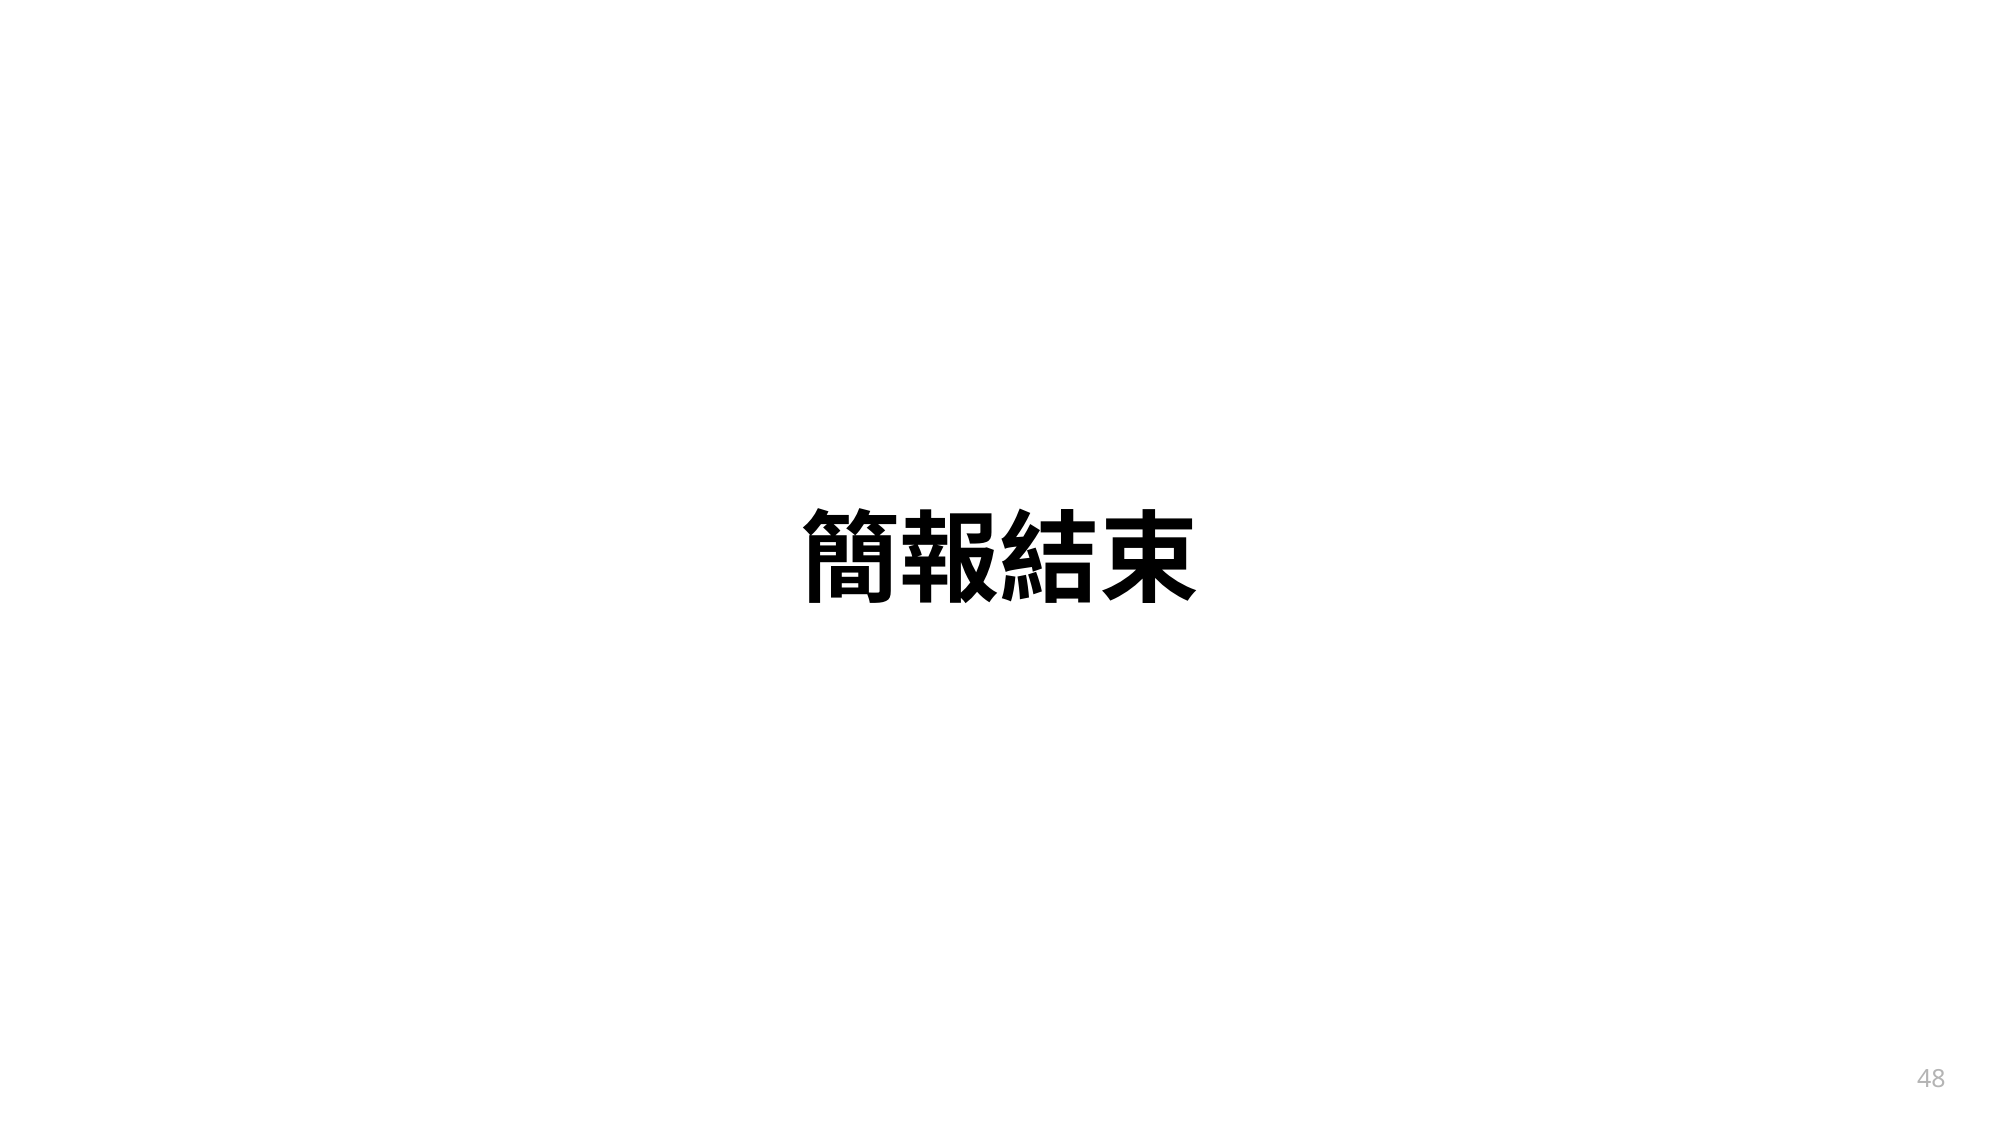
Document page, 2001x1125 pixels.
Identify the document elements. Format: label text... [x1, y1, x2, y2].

title 簡報結束 [137, 453, 1863, 672]
slide_number 48 [1510, 1061, 1961, 1097]
